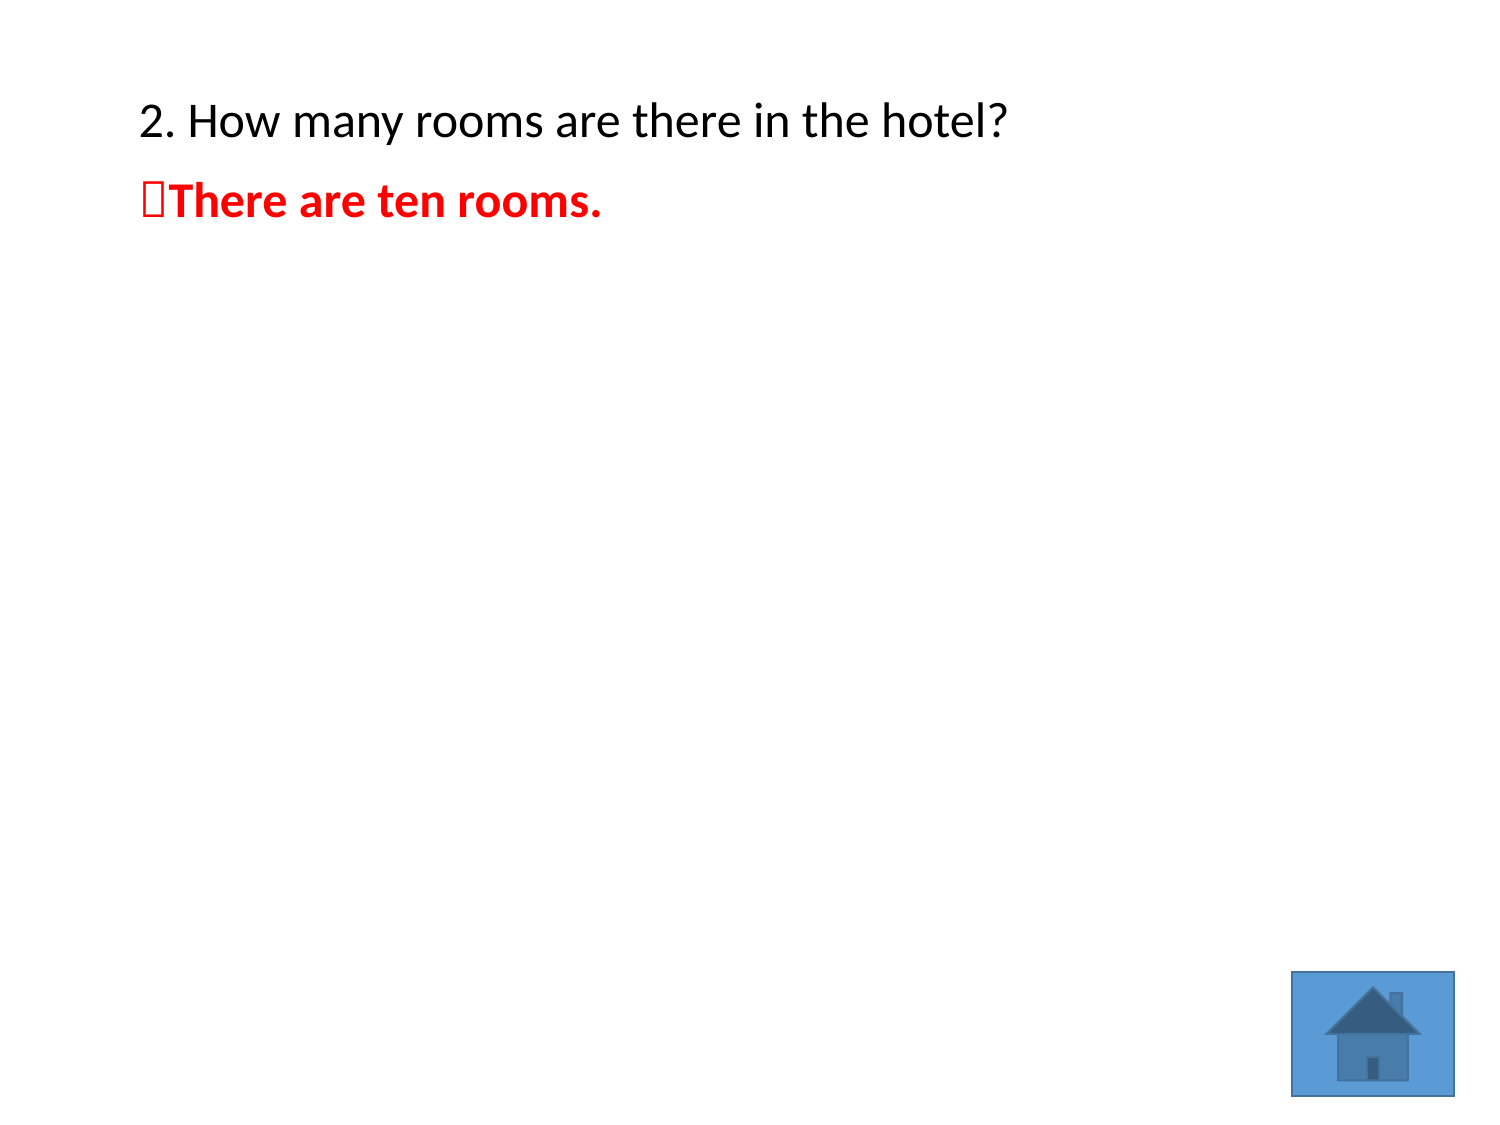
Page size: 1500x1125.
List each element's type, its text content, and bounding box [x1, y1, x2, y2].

text_box 2. How many rooms are there in the hotel? [123, 79, 1160, 155]
text_box There are ten rooms. [123, 160, 842, 236]
text_box [1291, 971, 1455, 1097]
